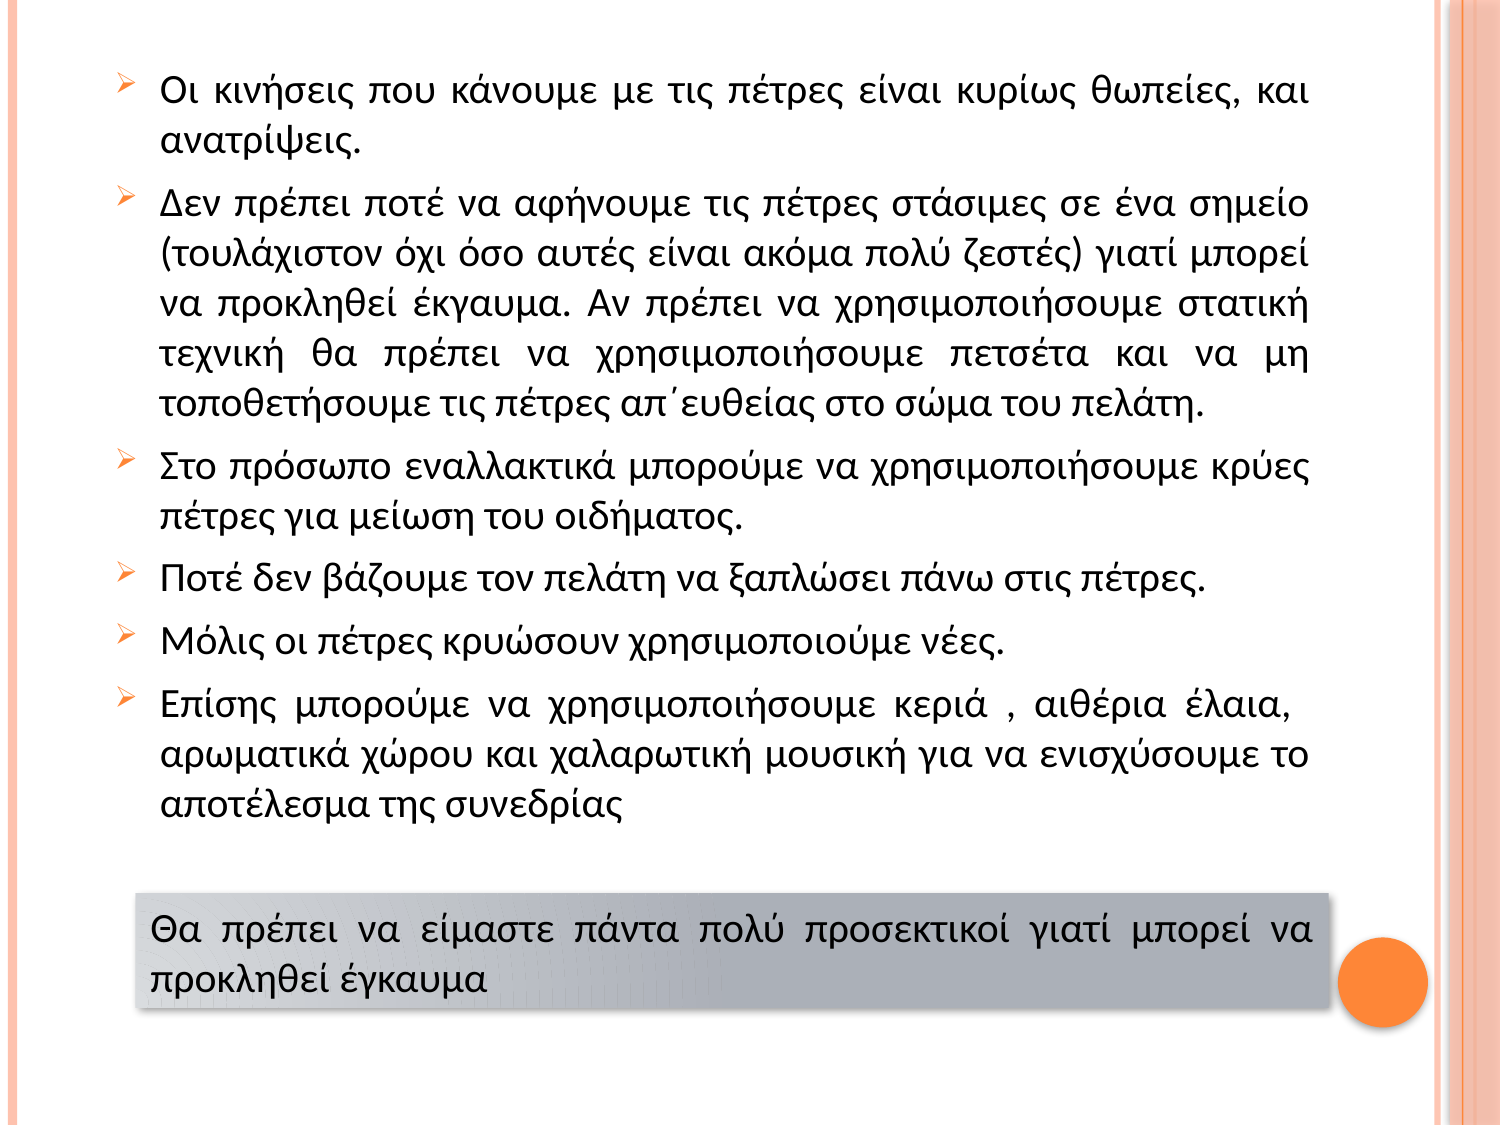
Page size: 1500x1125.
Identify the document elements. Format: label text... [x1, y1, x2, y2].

text_box Θα πρέπει να είμαστε πάντα πολύ προσεκτικοί γιατί μπορεί να προκληθεί έγκαυμα [135, 892, 1330, 1009]
list Οι κινήσεις που κάνουμε με τις πέτρες είναι κυρίως θωπείες, και ανατρίψεις. Δεν πρέπει ποτέ να αφήνουμε τις πέτρες στάσιμες σε ένα σημείο (τουλάχιστον όχι όσο αυτές είναι ακόμα πολύ ζεστές) γιατί μπορεί να προκληθεί έκγαυμα. Αν πρέπει να χρησιμοποιήσουμε στατική τεχνική θα πρέπει να χρησιμοποιήσουμε πετσέτα και να μη τοποθετήσουμε τις πέτρες απ΄ευθείας στο σώμα του πελάτη. Στο πρόσωπο εναλλακτικά μπορούμε να χρησιμοποιήσουμε κρύες πέτρες για μείωση του οιδήματος. Ποτέ δεν βάζουμε τον πελάτη να ξαπλώσει πάνω στις πέτρες. Μόλις οι πέτρες κρυώσουν χρησιμοποιούμε νέες. Επίσης μπορούμε να χρησιμοποιήσουμε κεριά , αιθέρια έλαια, αρωματικά χώρου και χαλαρωτική μουσική για να ενισχύσουμε το αποτέλεσμα της συνεδρίας [100, 54, 1326, 835]
